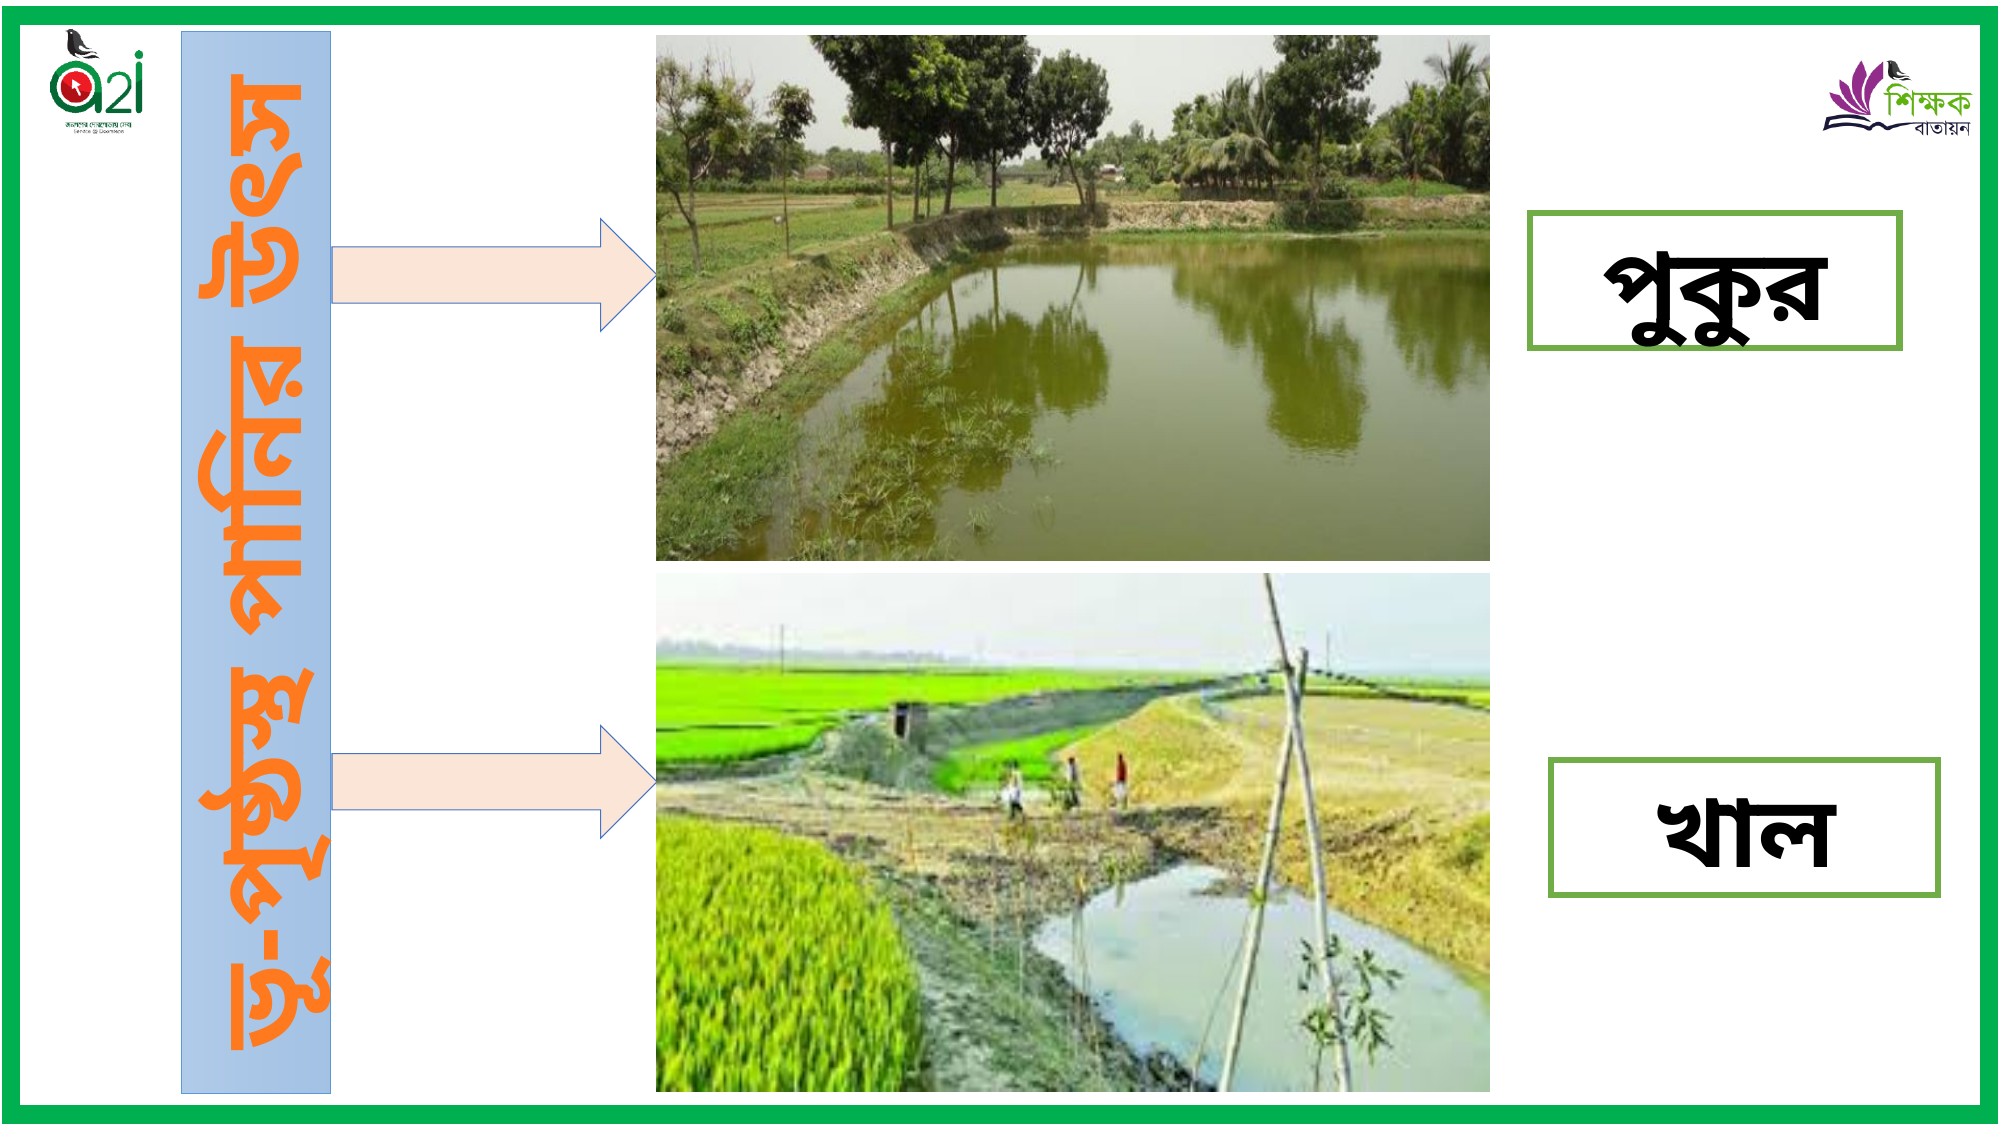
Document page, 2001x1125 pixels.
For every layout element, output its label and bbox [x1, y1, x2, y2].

picture [656, 35, 1490, 561]
picture [656, 573, 1490, 1092]
text_box [0, 4, 2000, 1125]
